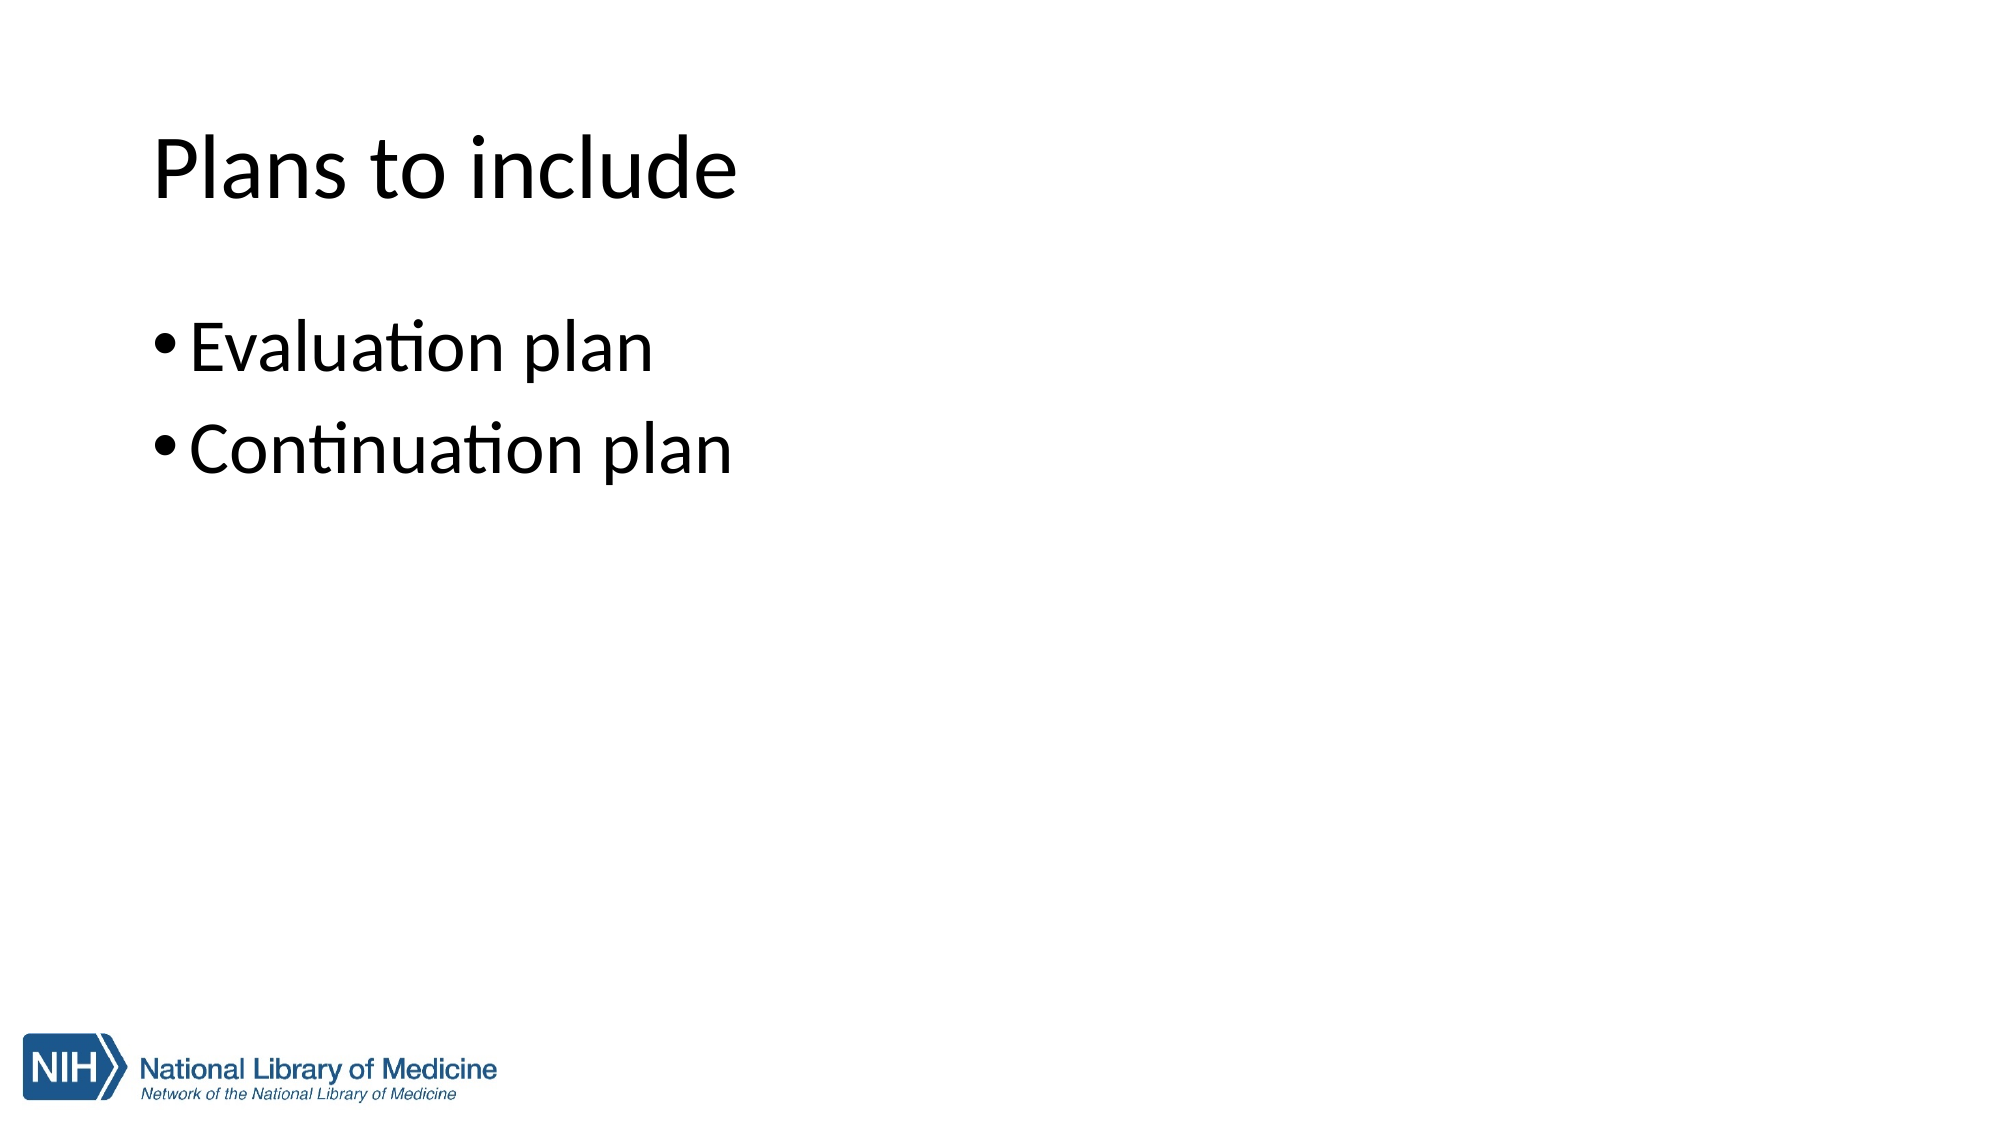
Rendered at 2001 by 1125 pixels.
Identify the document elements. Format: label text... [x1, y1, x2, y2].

title Plans to include [137, 59, 1863, 278]
picture [22, 1033, 497, 1110]
list Evaluation plan Continuation plan [137, 299, 988, 1014]
